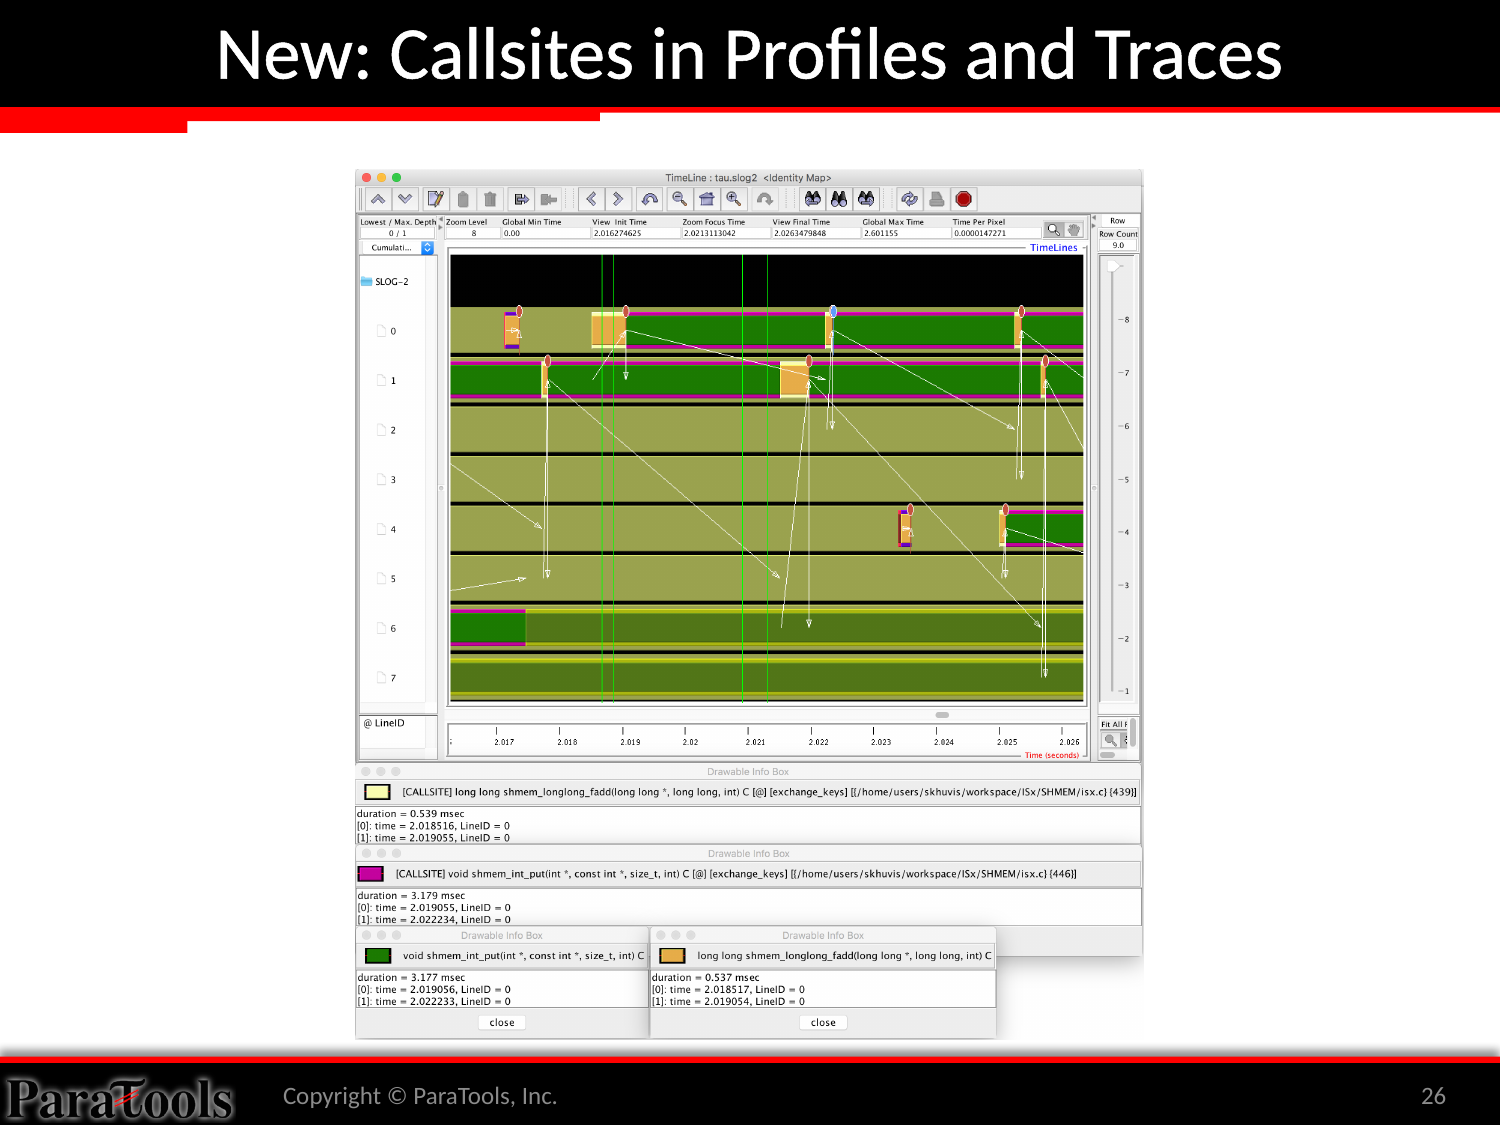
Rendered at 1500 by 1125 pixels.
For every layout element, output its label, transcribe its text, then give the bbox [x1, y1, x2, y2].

footer Copyright © ParaTools, Inc. [268, 1065, 1281, 1125]
picture [0, 1072, 236, 1123]
title New: Callsites in Profiles and Traces [0, 0, 1500, 102]
slide_number 26 [1312, 1065, 1462, 1125]
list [355, 168, 1144, 1040]
